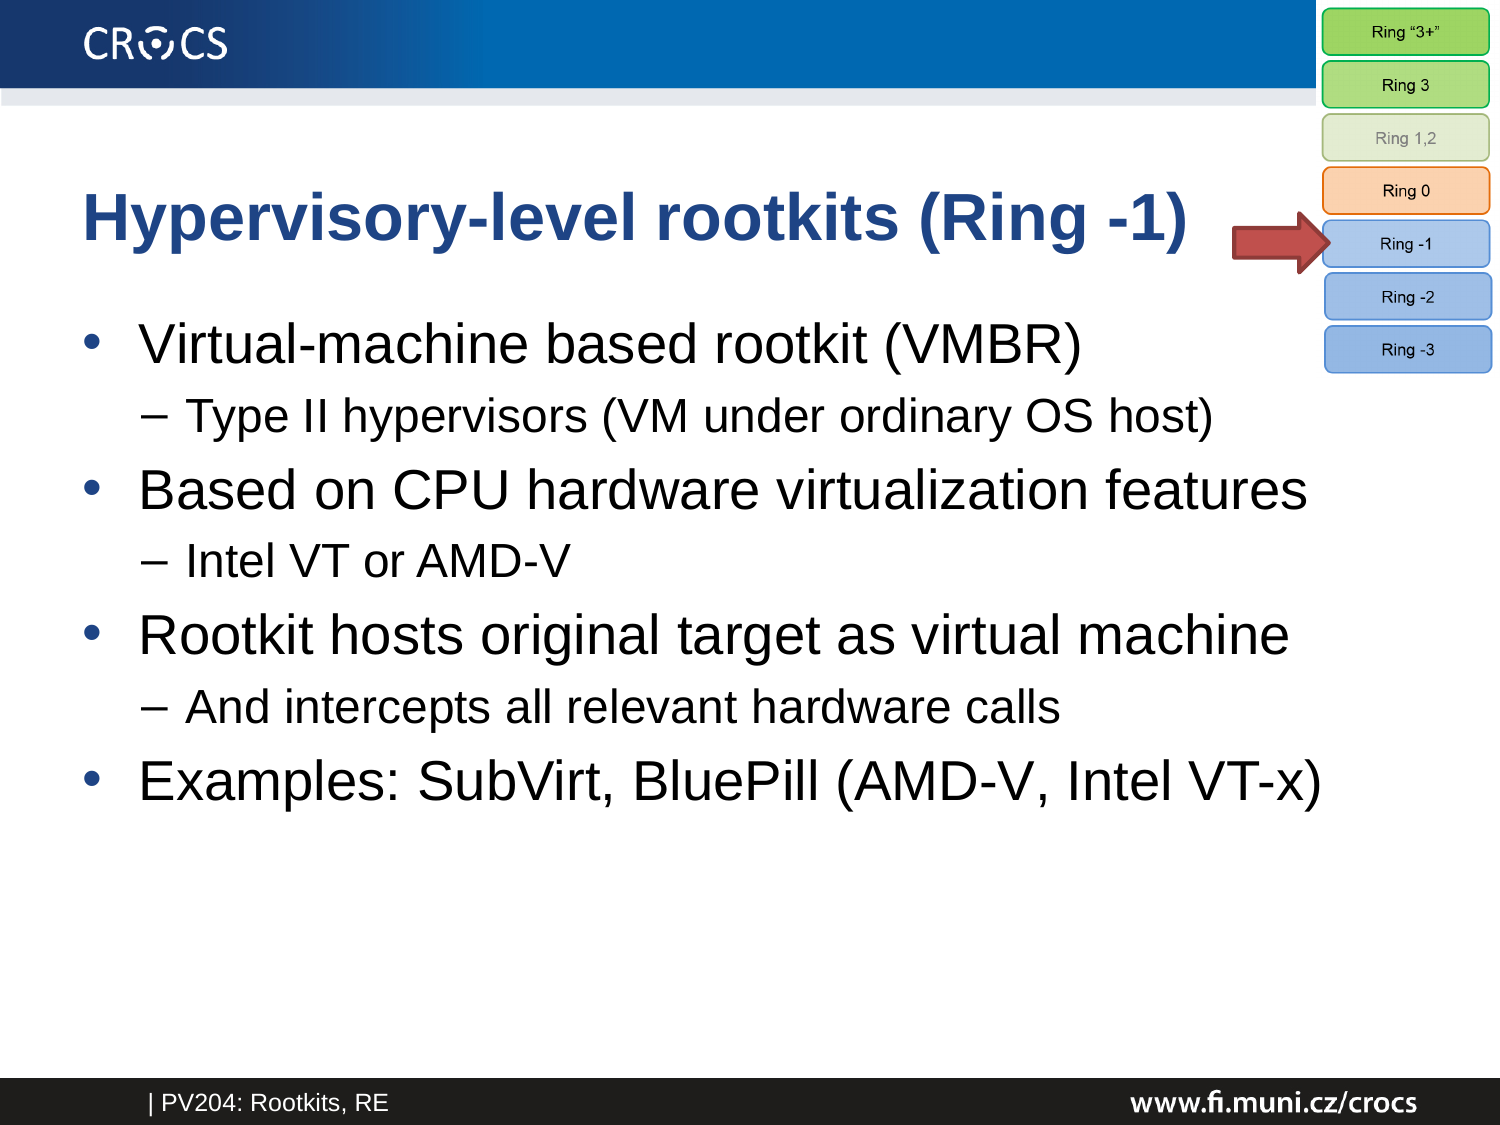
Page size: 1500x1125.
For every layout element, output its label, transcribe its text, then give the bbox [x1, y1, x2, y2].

title Hypervisory-level rootkits (Ring -1) [82, 148, 1311, 280]
list Virtual-machine based rootkit (VMBR) Type II hypervisors (VM under ordinary OS host) Based on CPU hardware virtualization features Intel VT or AMD-V Rootkit hosts original target as virtual machine And intercepts all relevant hardware calls Examples: SubVirt, BluePill (AMD-V, Intel VT-x) [82, 306, 1433, 988]
text_box [1232, 211, 1311, 275]
footer | PV204: Rootkits, RE [147, 1078, 623, 1125]
picture [0, 0, 1500, 1125]
